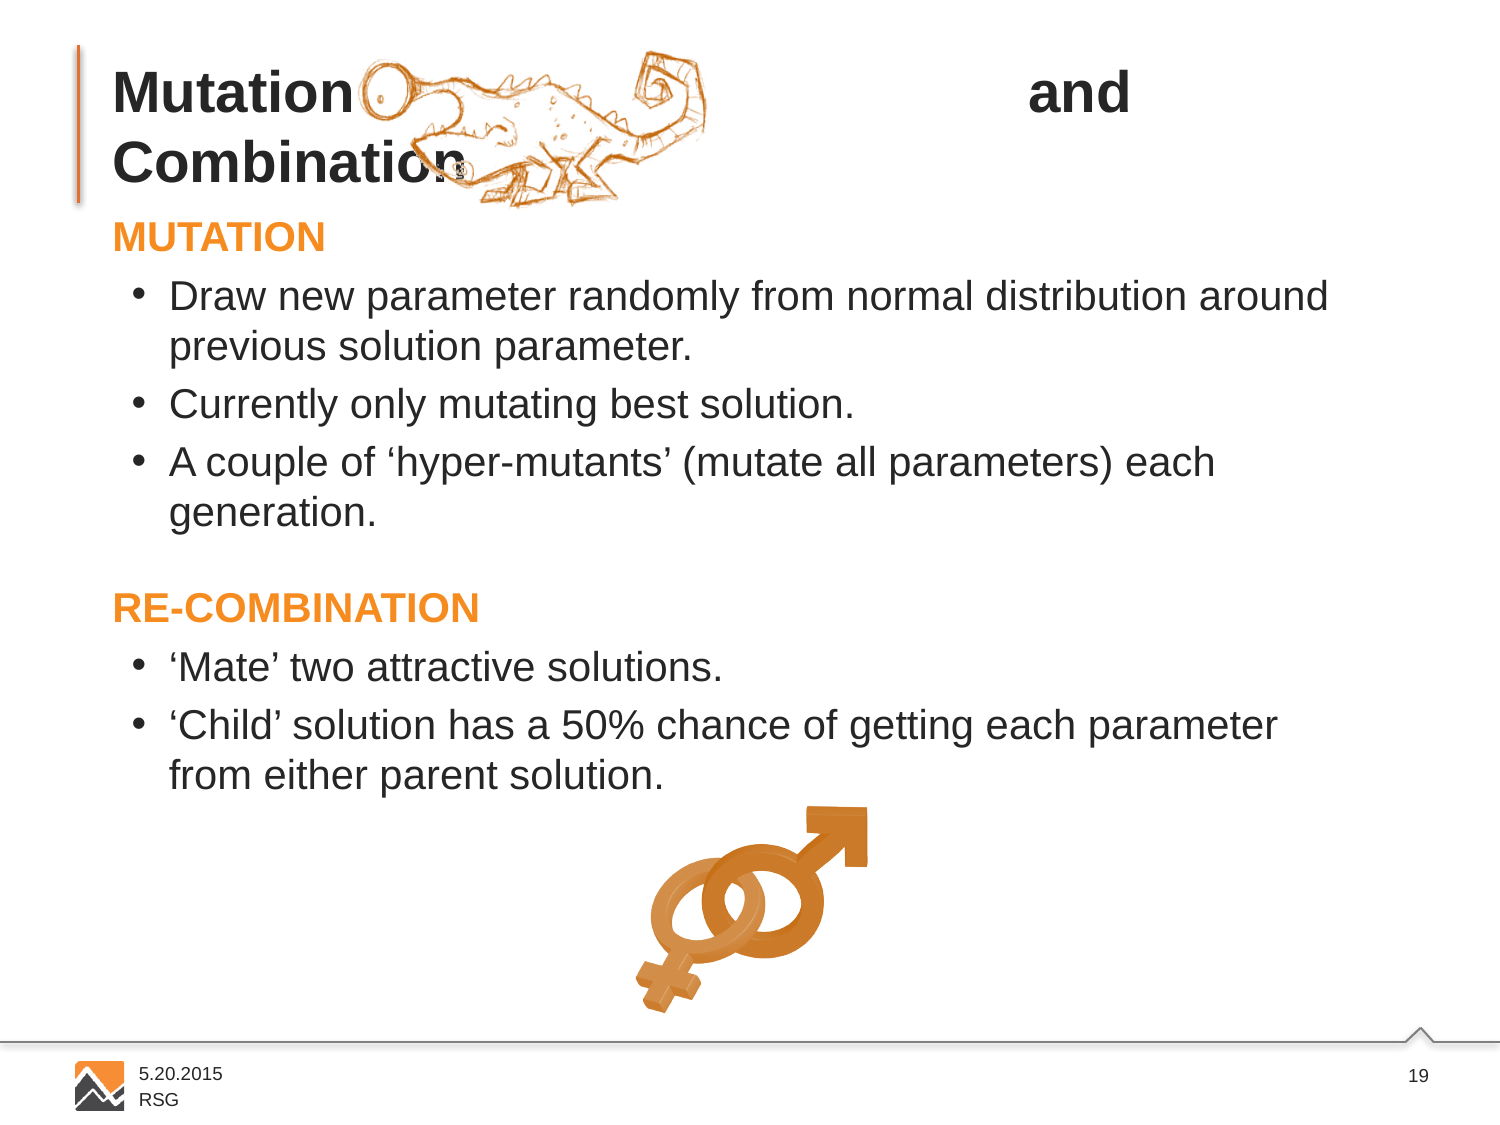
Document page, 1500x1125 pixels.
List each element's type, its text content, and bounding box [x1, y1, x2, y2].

title Mutation and Combination [740, 45, 1425, 202]
picture [342, 26, 736, 227]
title Mutation and Combination [97, 45, 336, 202]
list MUTATION Draw new parameter randomly from normal distribution around previous solution parameter. Currently only mutating best solution. A couple of ‘hyper-mutants’ (mutate all parameters) each generation. Re-Combination ‘Mate’ two attractive solutions. ‘Child’ solution has a 50% chance of getting each parameter from either parent solution. [97, 202, 1425, 1003]
picture [620, 793, 883, 1026]
